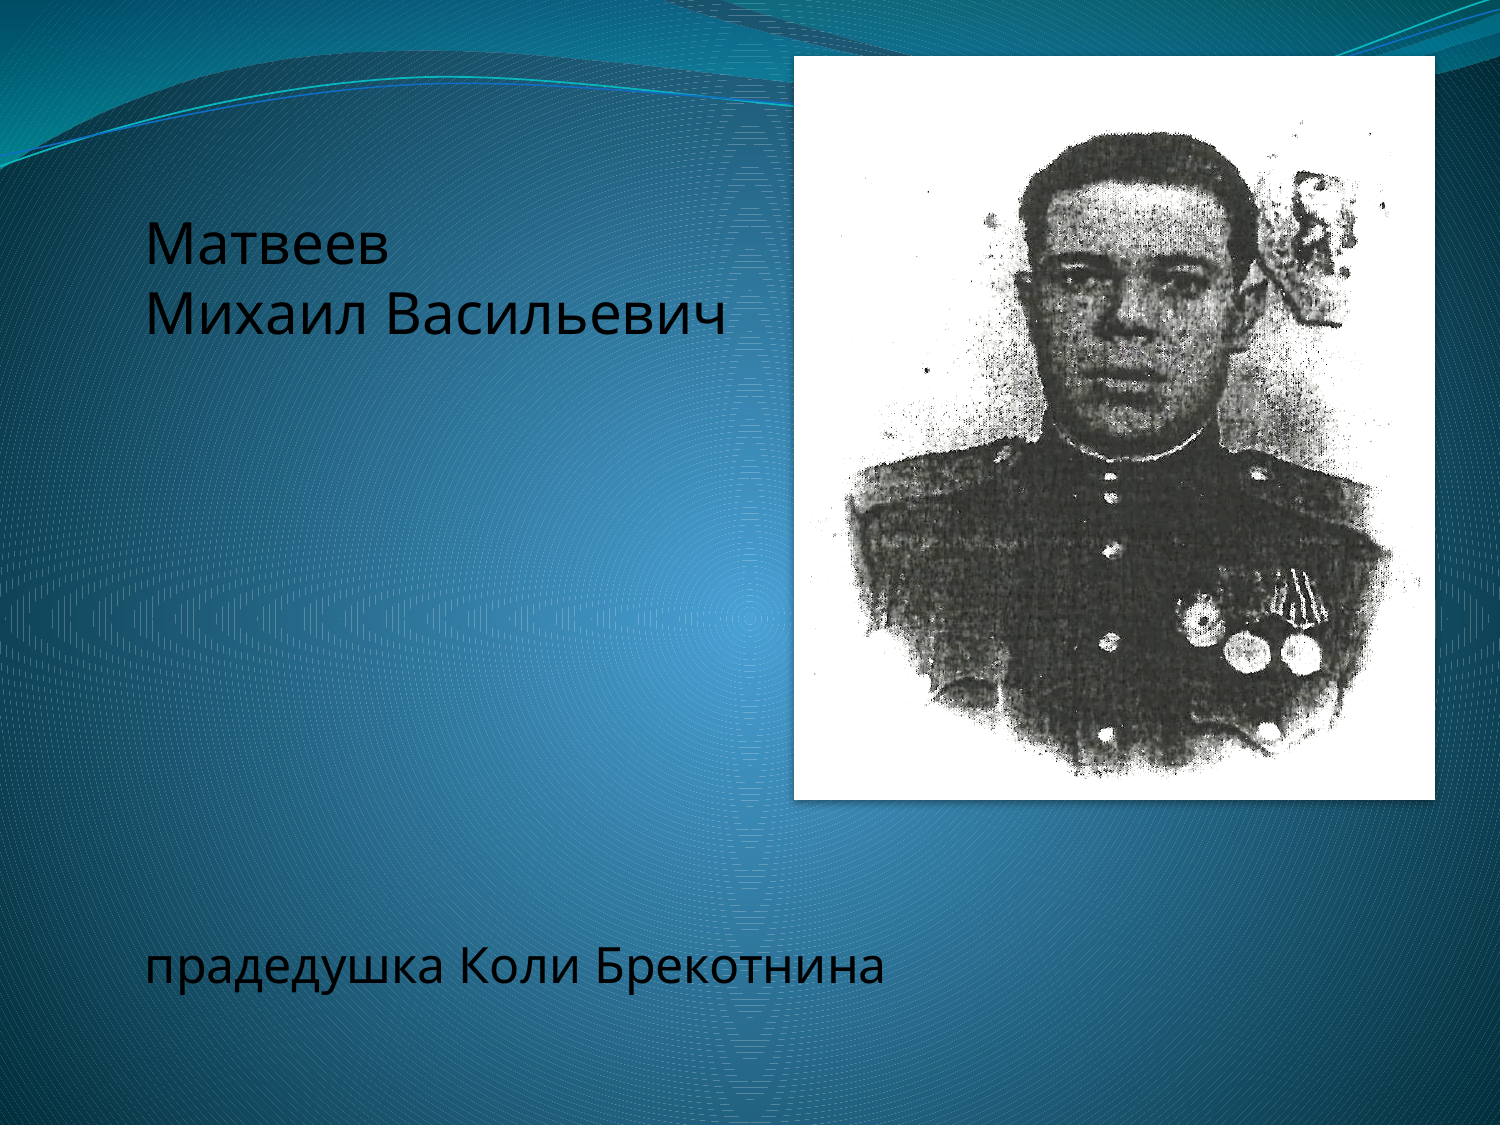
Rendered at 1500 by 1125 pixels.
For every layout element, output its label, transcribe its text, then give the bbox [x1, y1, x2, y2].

picture [808, 70, 1421, 786]
text_box прадедушка Коли Брекотнина [130, 925, 903, 1001]
text_box Матвеев Михаил Васильевич [129, 199, 744, 354]
